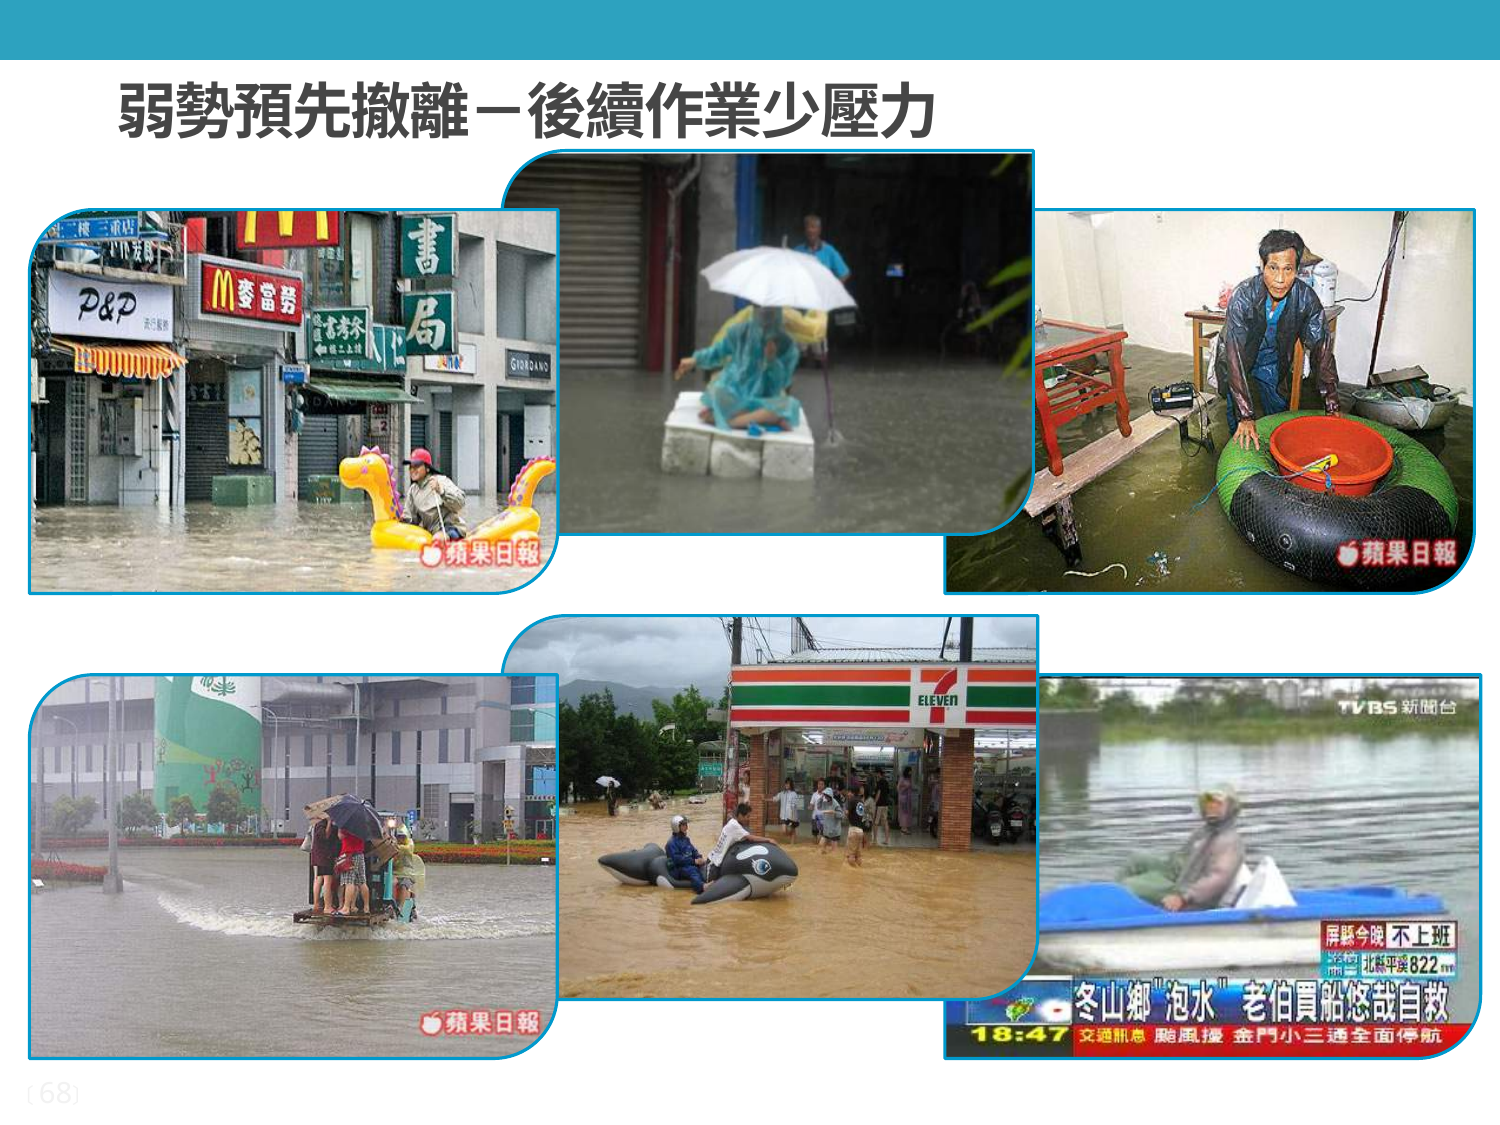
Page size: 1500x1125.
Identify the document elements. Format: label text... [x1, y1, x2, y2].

picture [29, 209, 76, 255]
picture [1428, 547, 1475, 594]
picture [29, 674, 76, 720]
picture [947, 212, 1472, 591]
picture [512, 545, 559, 594]
picture [501, 615, 548, 664]
picture [947, 677, 1478, 1056]
picture [32, 212, 556, 591]
title 弱勢預先撤離－後續作業少壓力 [101, 65, 1439, 154]
picture [501, 150, 548, 198]
picture [511, 1012, 558, 1059]
picture [1435, 1013, 1481, 1059]
picture [505, 618, 1035, 997]
picture [32, 677, 555, 1056]
picture [505, 153, 1031, 532]
